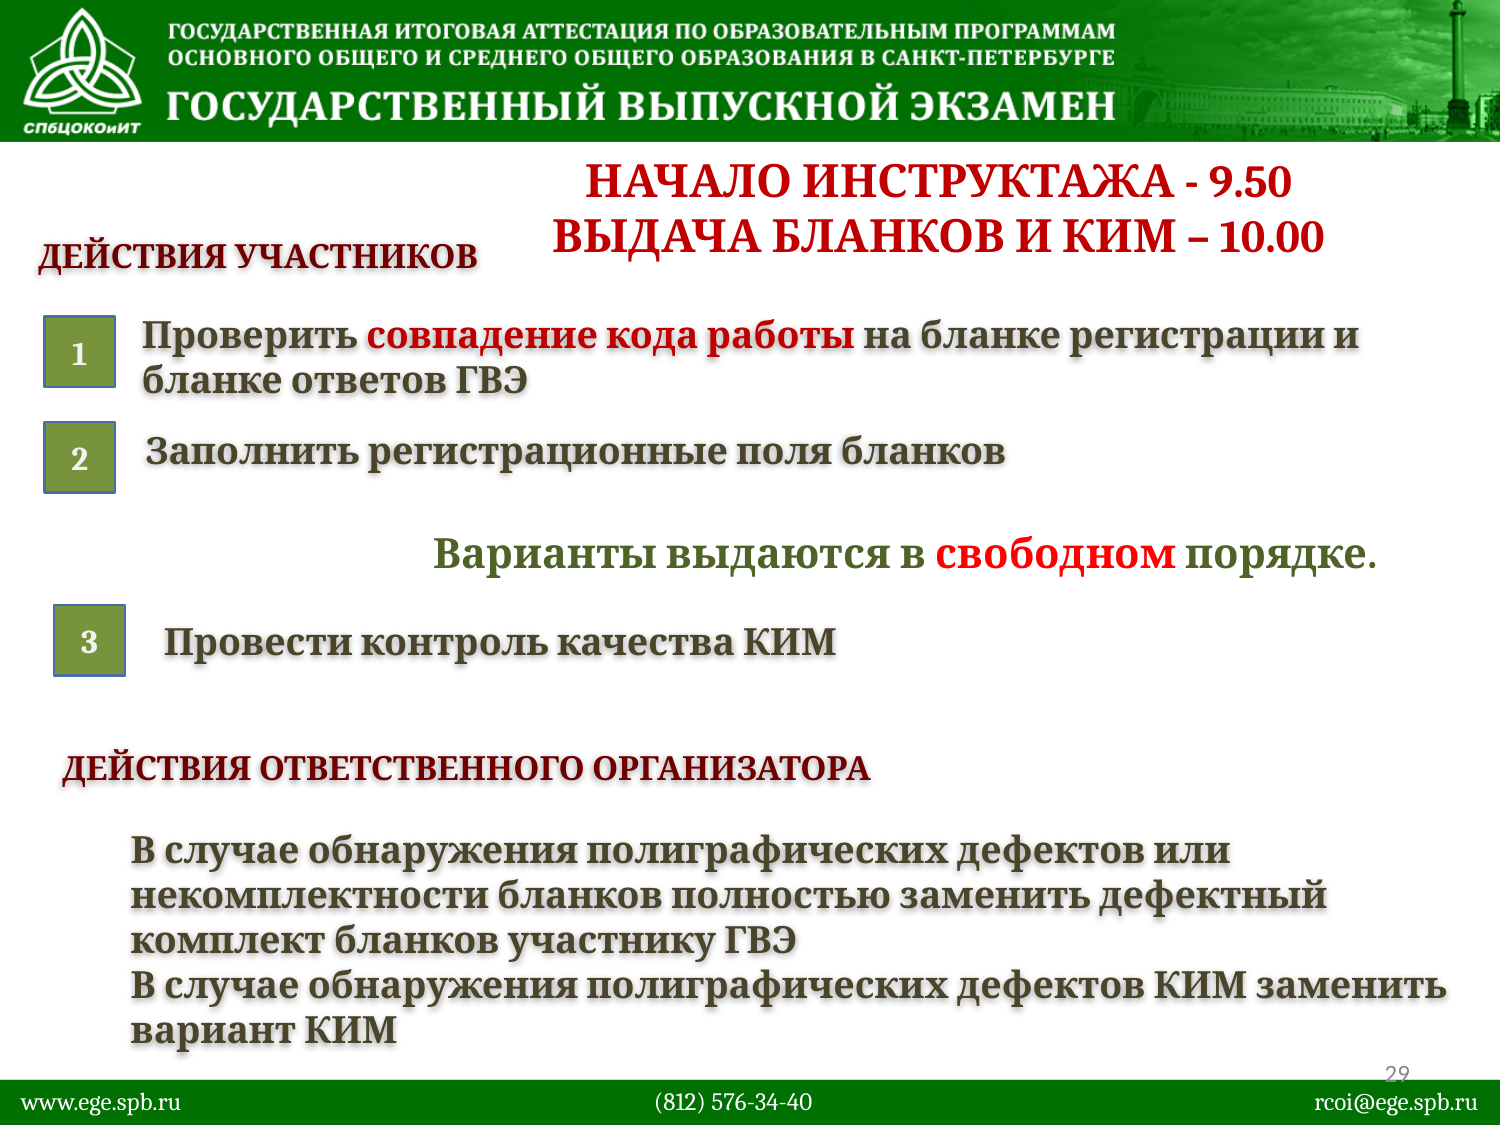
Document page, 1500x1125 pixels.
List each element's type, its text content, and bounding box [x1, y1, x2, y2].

list Варианты выдаются в свободном порядке. [418, 519, 1401, 607]
text_box 1 [42, 321, 117, 389]
text_box 2 [42, 420, 117, 495]
slide_number 29 [1074, 1042, 1425, 1103]
picture [0, 0, 1500, 1078]
text_box Действия ответственного организатора [47, 710, 1384, 824]
text_box В случае обнаружения полиграфических дефектов или некомплектности бланков полностью заменить дефектный комплект бланков участнику ГВЭ В случае обнаружения полиграфических дефектов КИМ заменить вариант КИМ [115, 822, 1491, 1054]
text_box 3 [52, 603, 127, 678]
text_box www.ege.spb.ru (812) 576-34-40 rcoi@ege.spb.ru [0, 1078, 1500, 1125]
text_box Провести контроль качества КИМ [148, 605, 1500, 677]
text_box Проверить совпадение кода работы на бланке регистрации и бланке ответов ГВЭ [126, 321, 1500, 392]
text_box Действия УЧАСТНИКОВ [23, 198, 1500, 312]
text_box Начало инструктажа - 9.50 Выдача бланков и ким – 10.00 [478, 162, 1400, 252]
text_box Заполнить регистрационные поля бланков [130, 413, 1500, 486]
